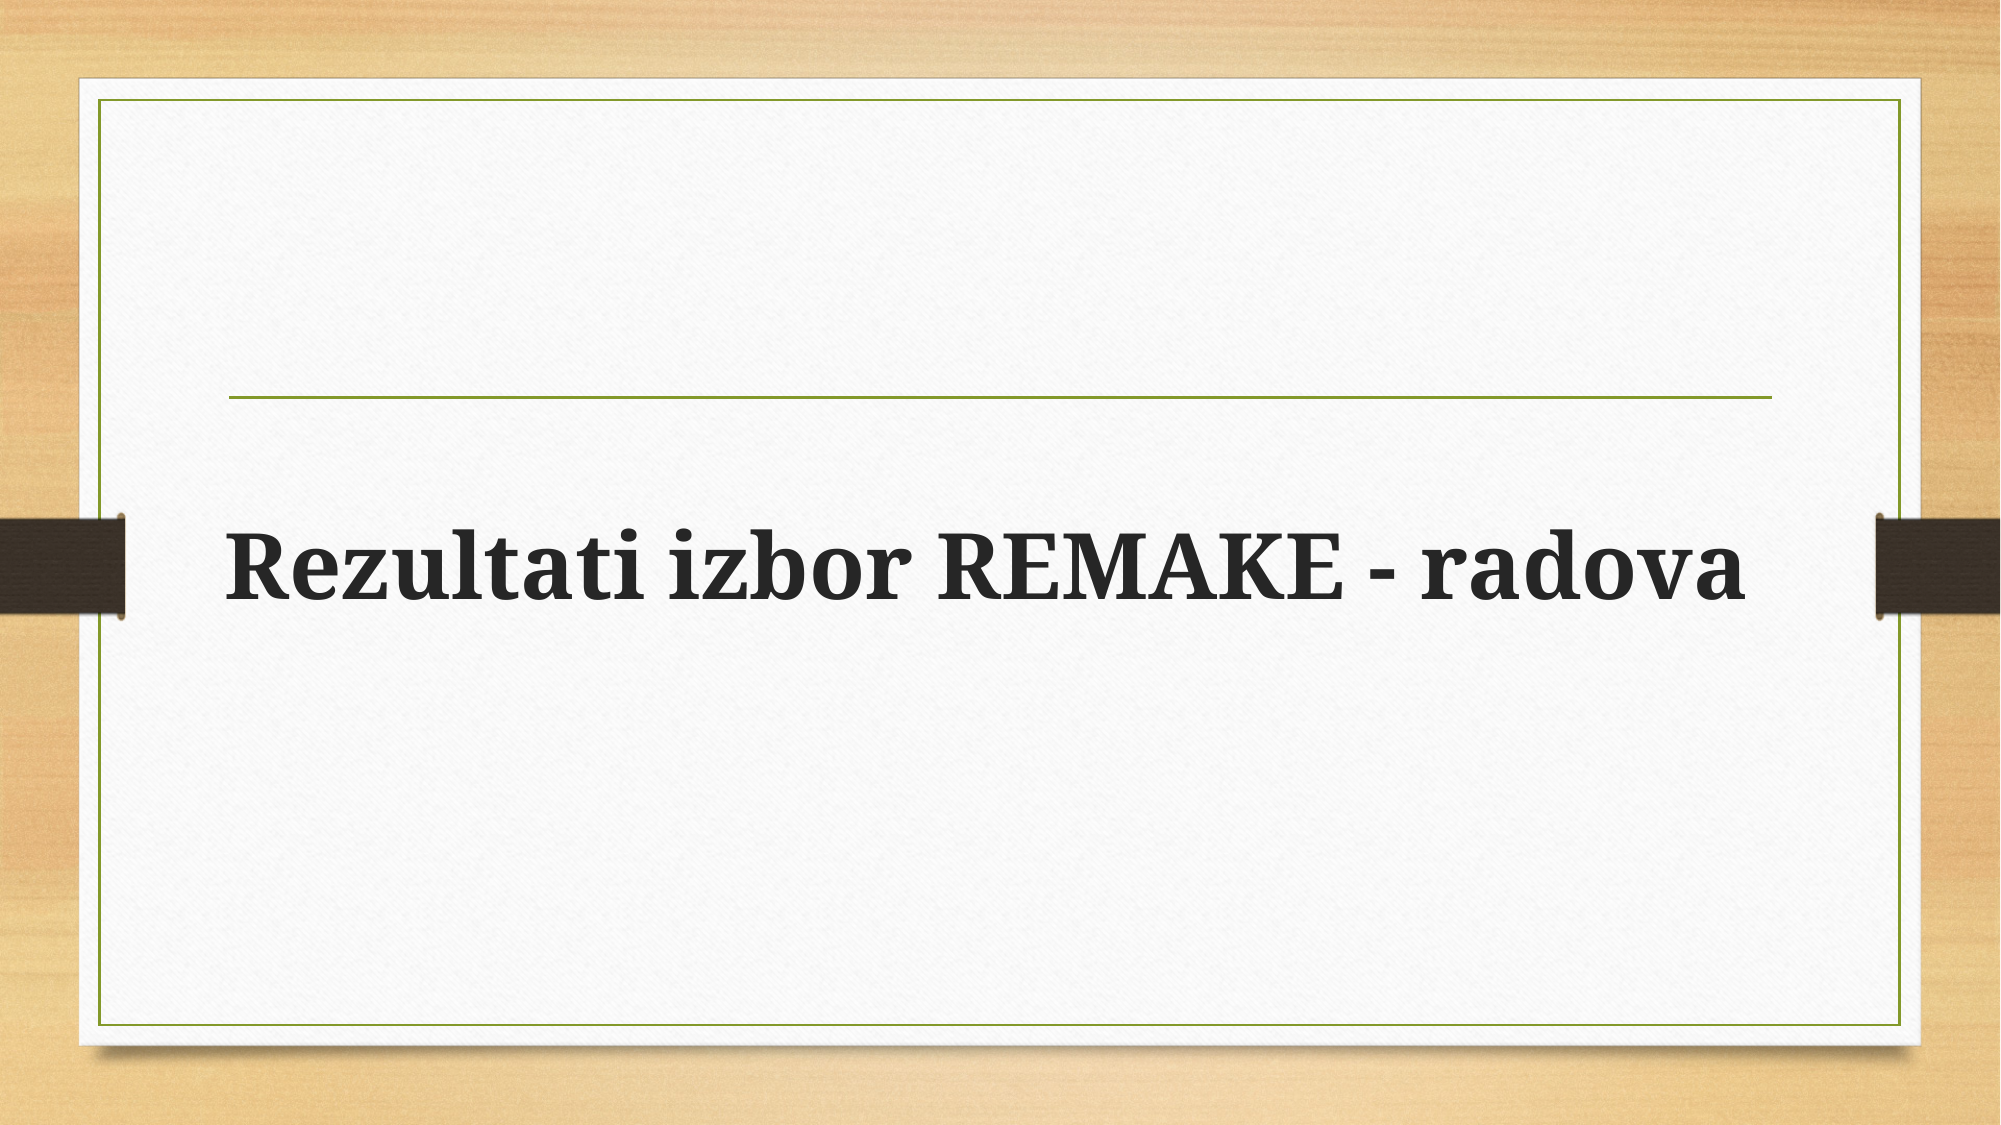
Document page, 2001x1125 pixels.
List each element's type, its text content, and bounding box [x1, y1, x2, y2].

title Rezultati izbor REMAKE - radova [199, 458, 1775, 667]
picture [0, 0, 2001, 1125]
